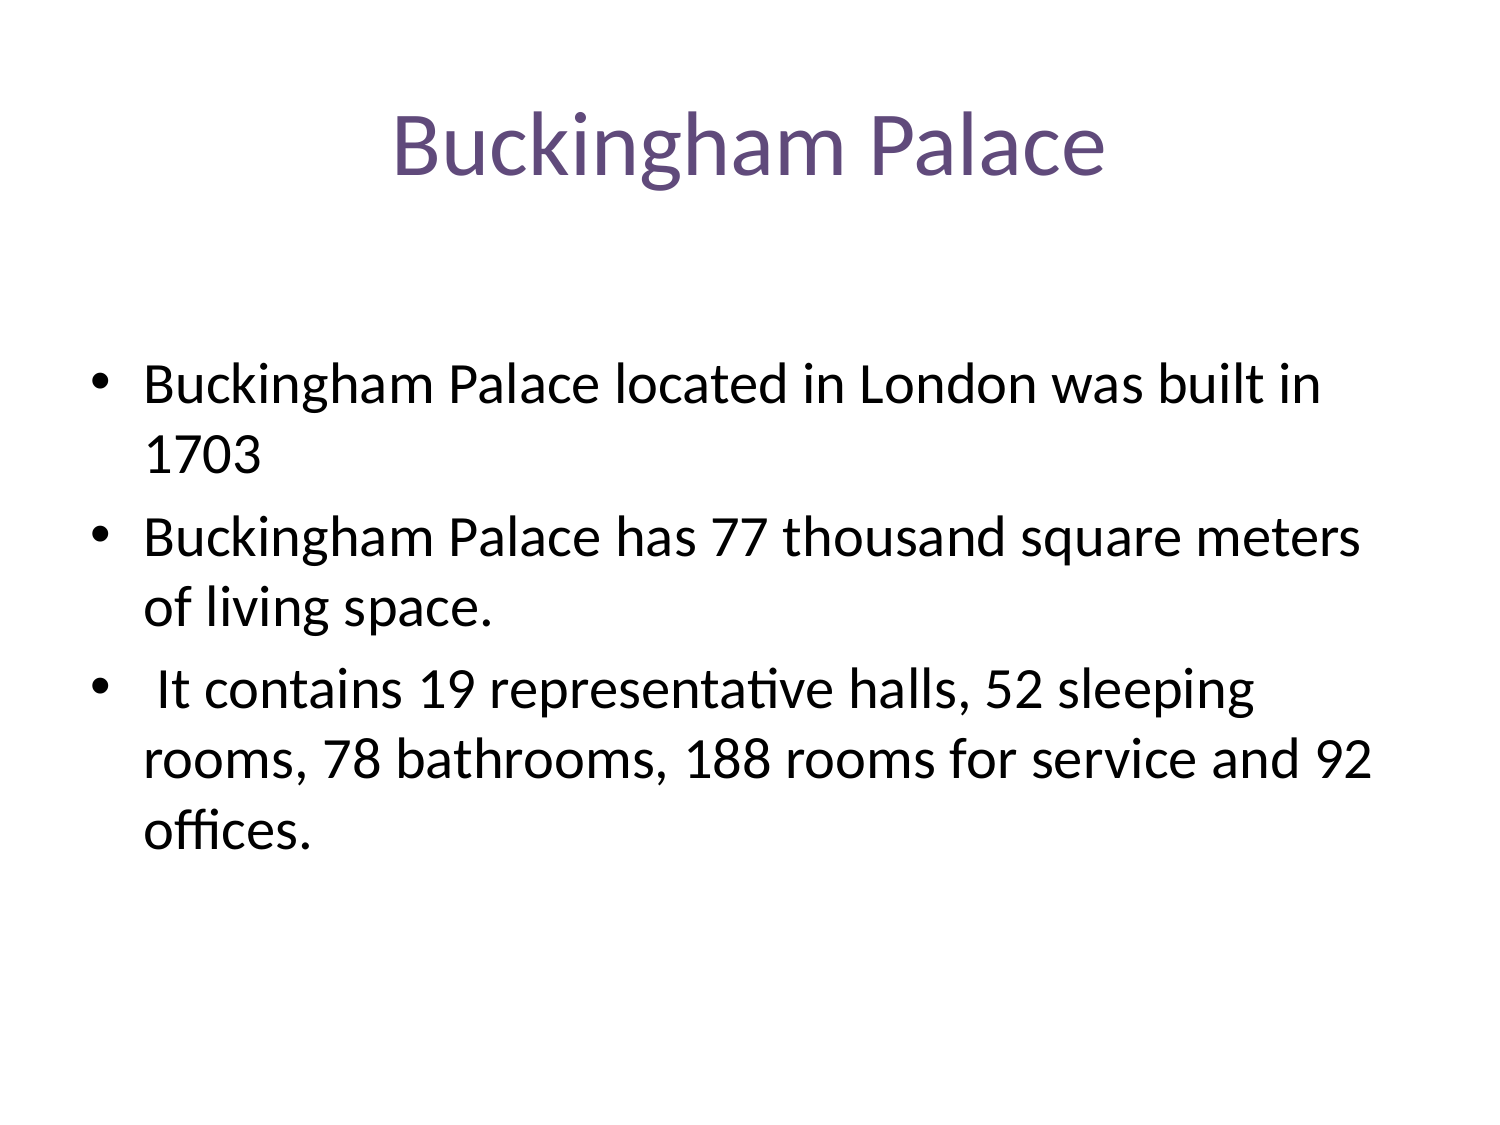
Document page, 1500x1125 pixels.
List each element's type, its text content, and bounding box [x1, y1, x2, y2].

title Buckingham Palace [75, 45, 1425, 233]
list Buckingham Palace located in London was built in 1703 Buckingham Palace has 77 thousand square meters of living space. It contains 19 representative halls, 52 sleeping rooms, 78 bathrooms, 188 rooms for service and 92 offices. [75, 255, 1425, 870]
